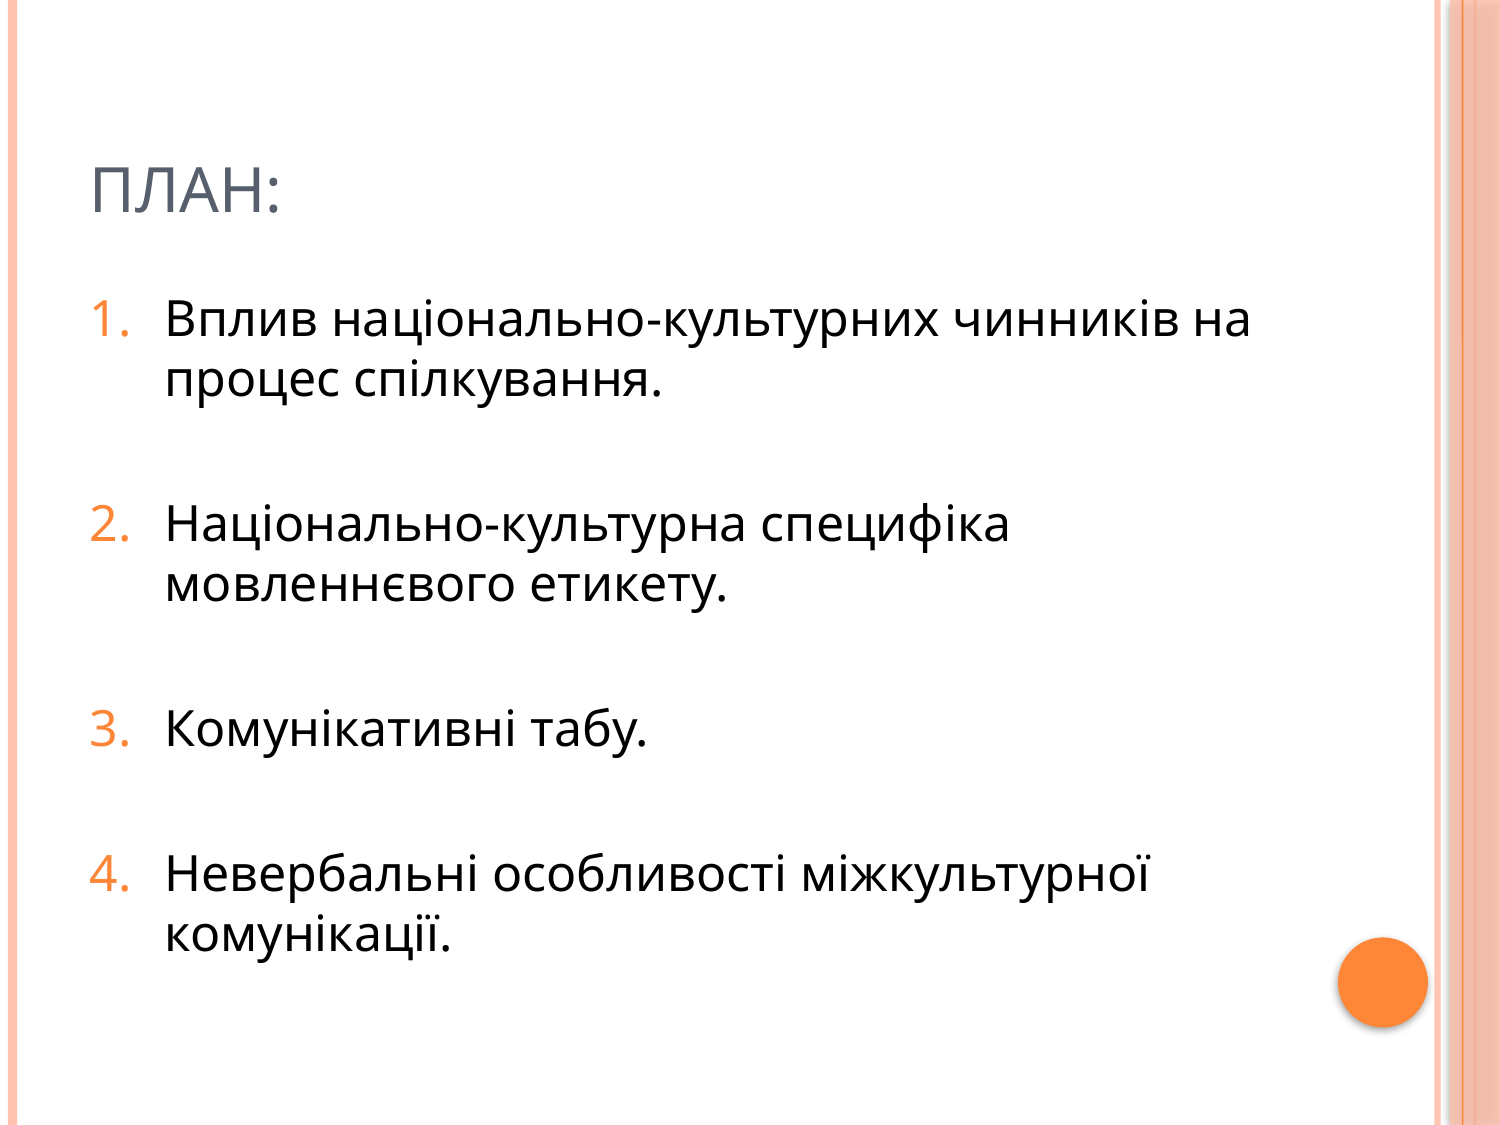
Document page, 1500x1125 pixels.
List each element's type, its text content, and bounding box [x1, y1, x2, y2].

title План: [75, 45, 1300, 233]
list Вплив національно-культурних чинників на процес спілкування. Національно-культурна специфіка мовленнєвого етикету. Комунікативні табу. Невербальні особливості міжкультурної комунікації. [75, 278, 1300, 1062]
